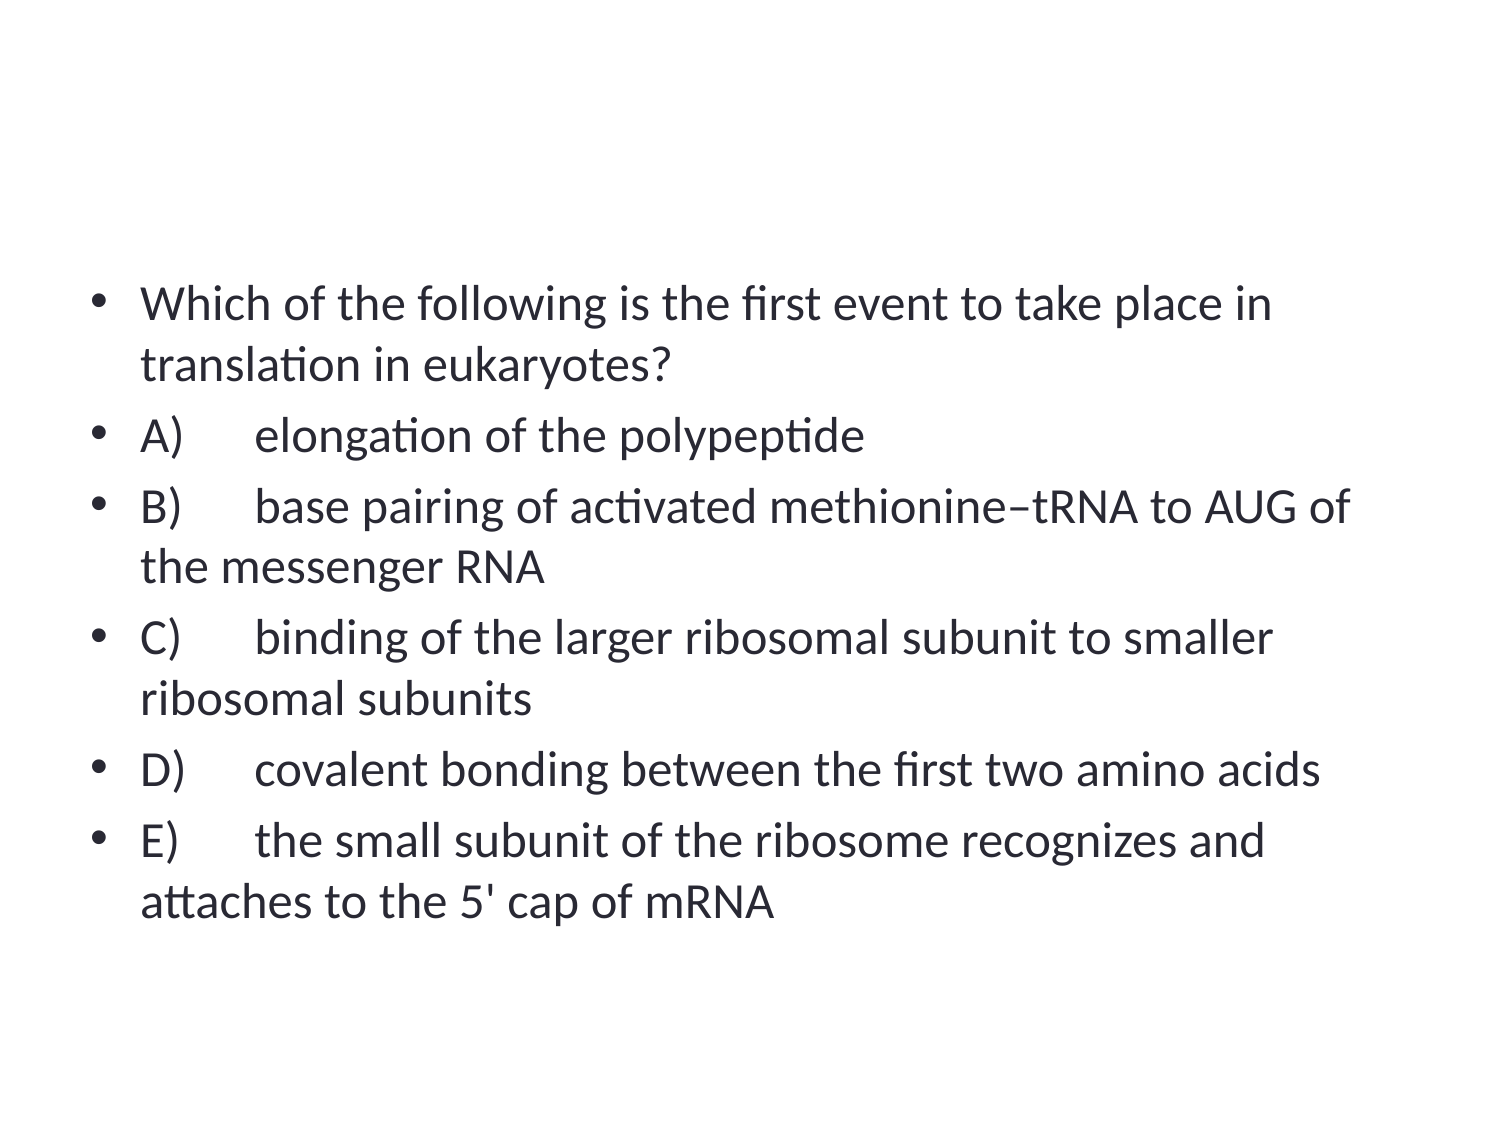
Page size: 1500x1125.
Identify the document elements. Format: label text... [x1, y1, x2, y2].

list Which of the following is the first event to take place in translation in eukaryotes? A) elongation of the polypeptide B) base pairing of activated methionine–tRNA to AUG of the messenger RNA C) binding of the larger ribosomal subunit to smaller ribosomal subunits D) covalent bonding between the first two amino acids E) the small subunit of the ribosome recognizes and attaches to the 5' cap of mRNA [75, 262, 1425, 1005]
